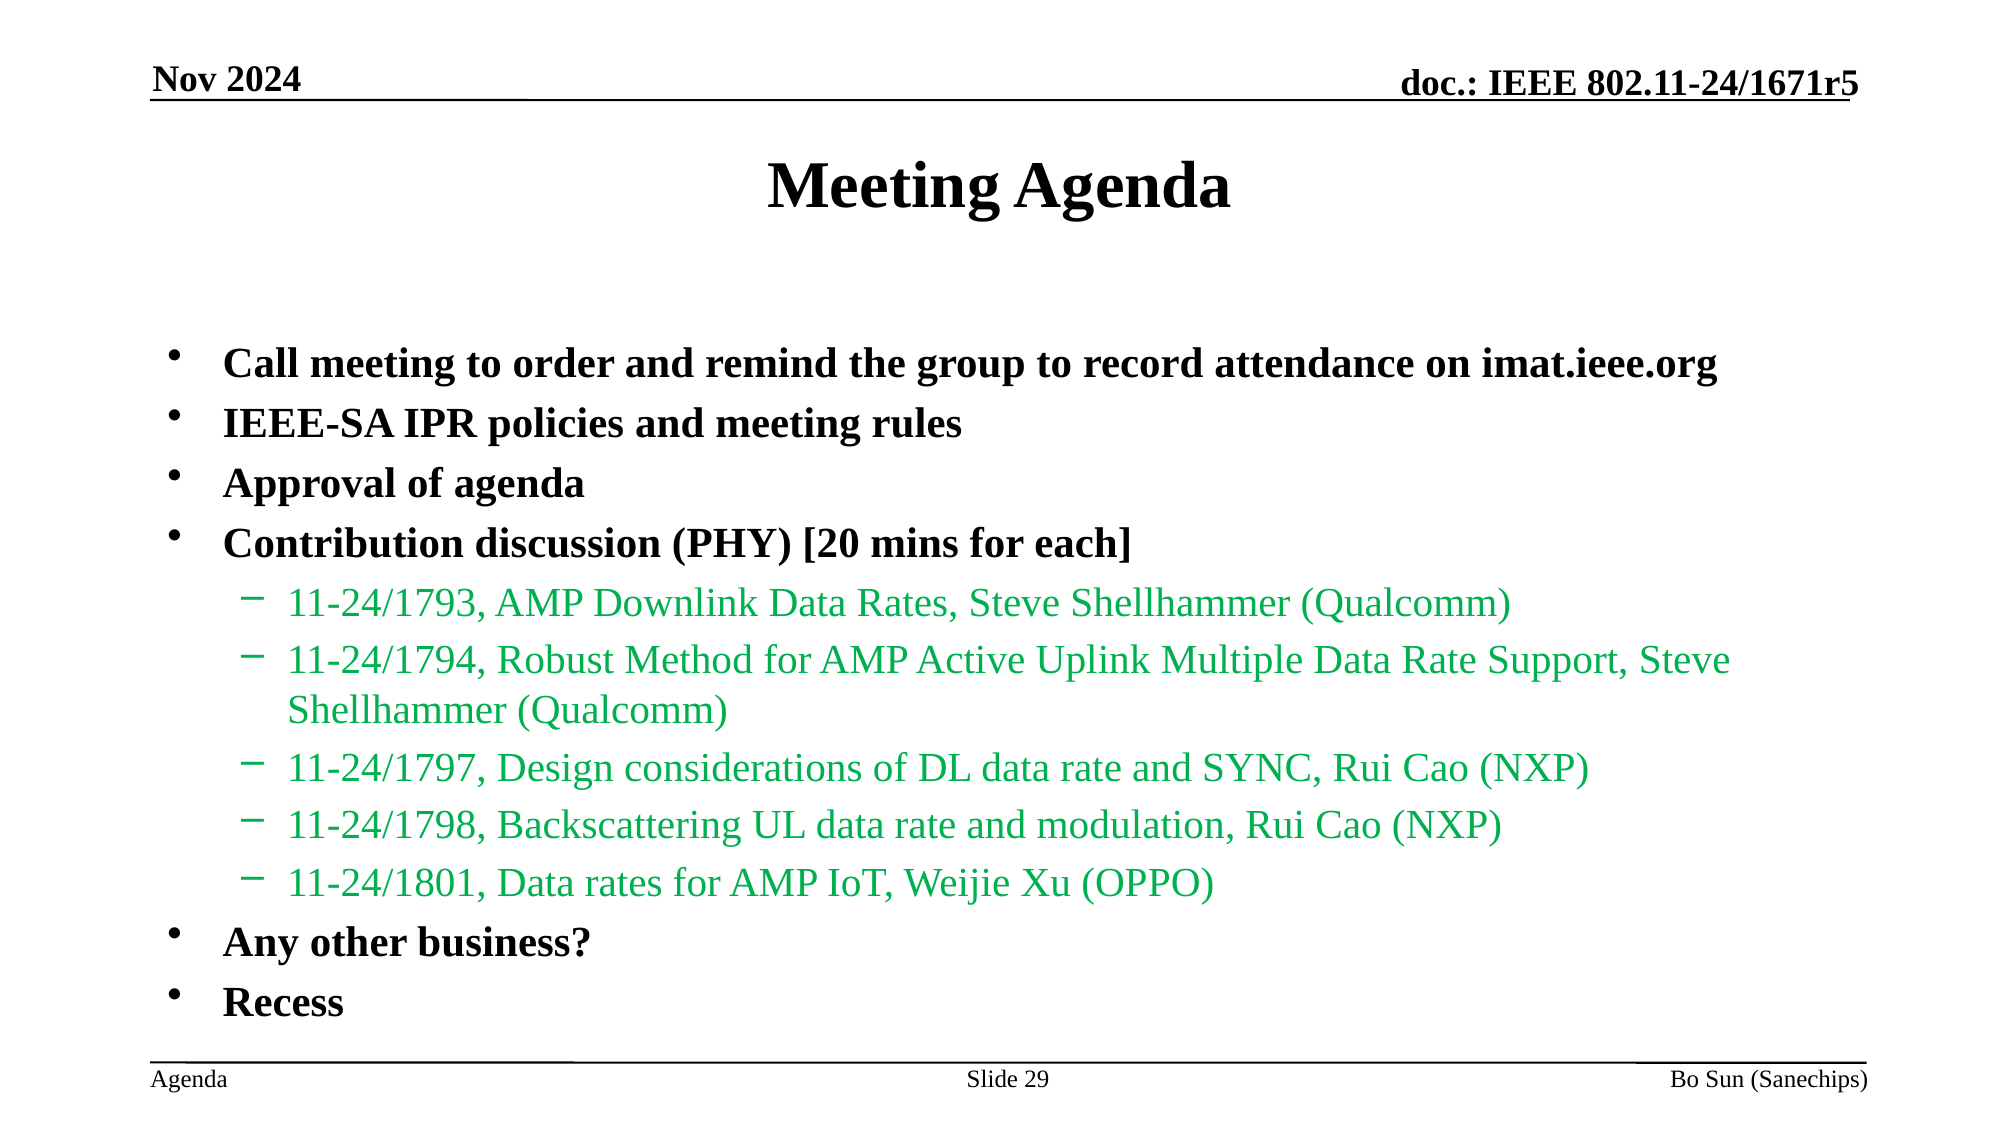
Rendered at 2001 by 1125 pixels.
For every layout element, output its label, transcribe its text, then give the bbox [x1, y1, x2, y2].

slide_number Slide 29 [949, 1061, 1067, 1123]
text_box Meeting Agenda [362, 99, 1638, 262]
footer Bo Sun (Sanechips) [1171, 1061, 1869, 1093]
text_box Call meeting to order and remind the group to record attendance on imat.ieee.org IEEE-SA IPR policies and meeting rules Approval of agenda Contribution discussion (PHY) [20 mins for each] 11-24/1793, AMP Downlink Data Rates, Steve Shellhammer (Qualcomm) 11-24/1794, Robust Method for AMP Active Uplink Multiple Data Rate Support, Steve Shellhammer (Qualcomm) 11-24/1797, Design considerations of DL data rate and SYNC, Rui Cao (NXP) 11-24/1798, Backscattering UL data rate and modulation, Rui Cao (NXP) 11-24/1801, Data rates for AMP IoT, Weijie Xu (OPPO) Any other business? Recess [152, 327, 1855, 1038]
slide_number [152, 54, 563, 100]
